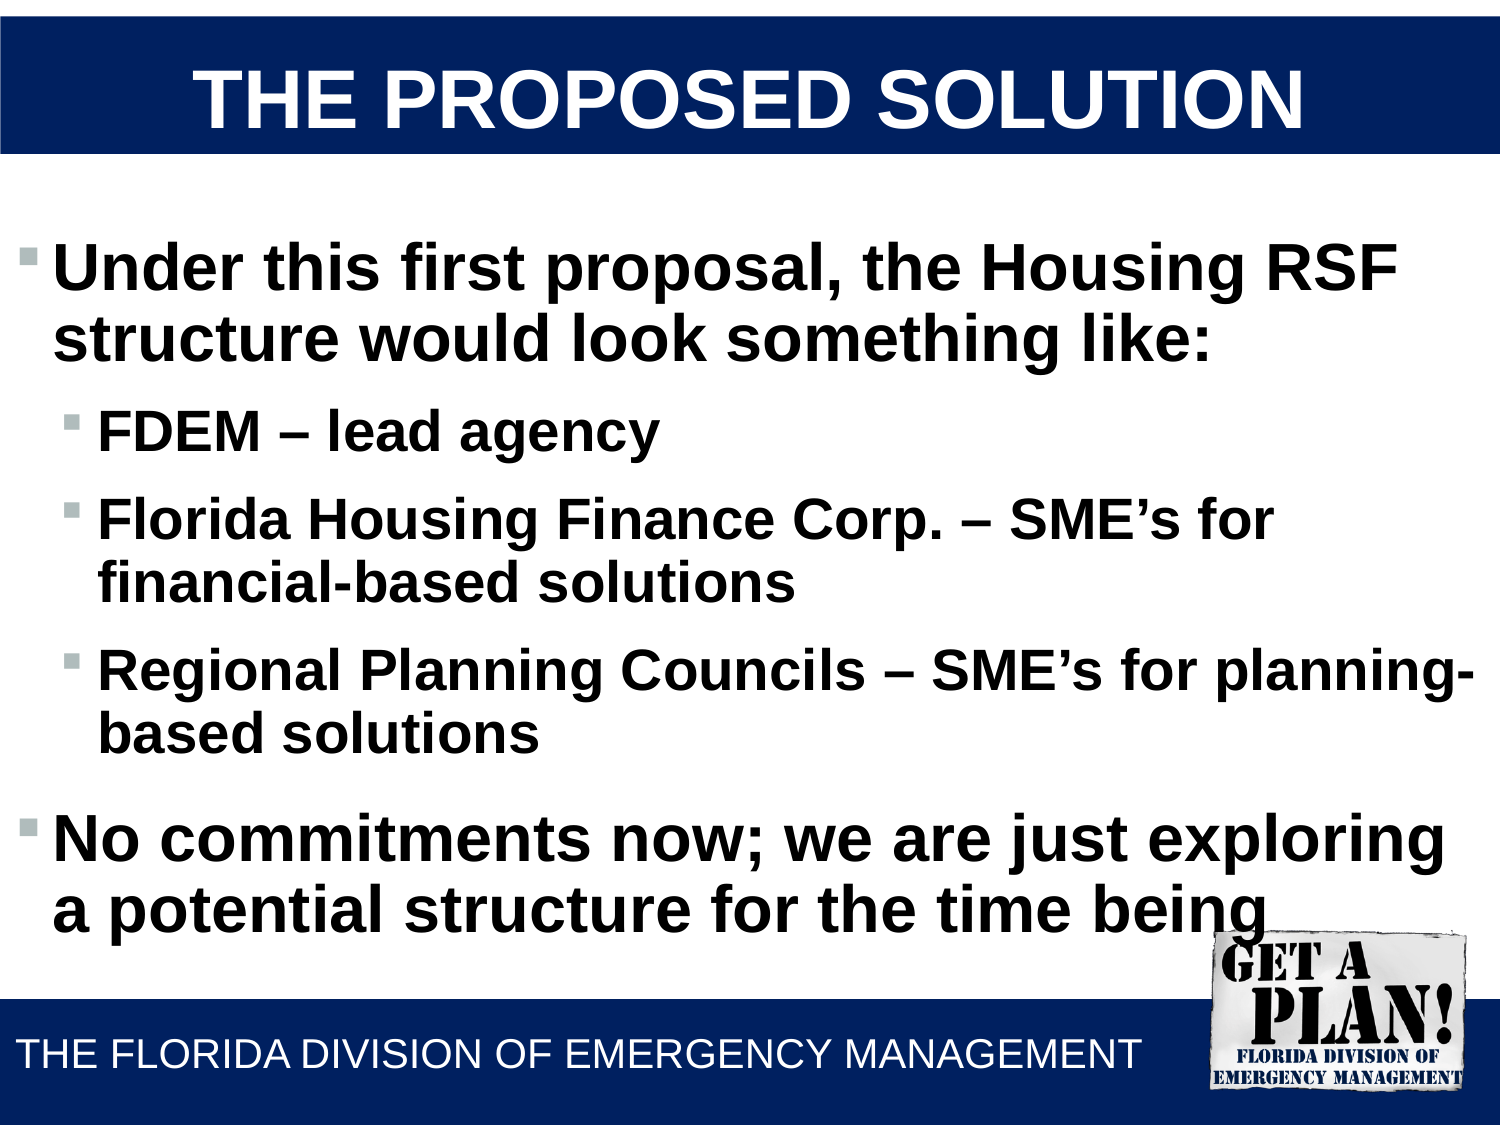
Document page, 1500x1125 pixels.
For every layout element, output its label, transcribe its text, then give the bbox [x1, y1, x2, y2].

list Under this first proposal, the Housing RSF structure would look something like: FDEM – lead agency Florida Housing Finance Corp. – SME’s for financial-based solutions Regional Planning Councils – SME’s for planning-based solutions No commitments now; we are just exploring a potential structure for the time being [0, 224, 1500, 938]
title The Proposed Solution [0, 37, 1500, 218]
picture [1200, 938, 1475, 1105]
